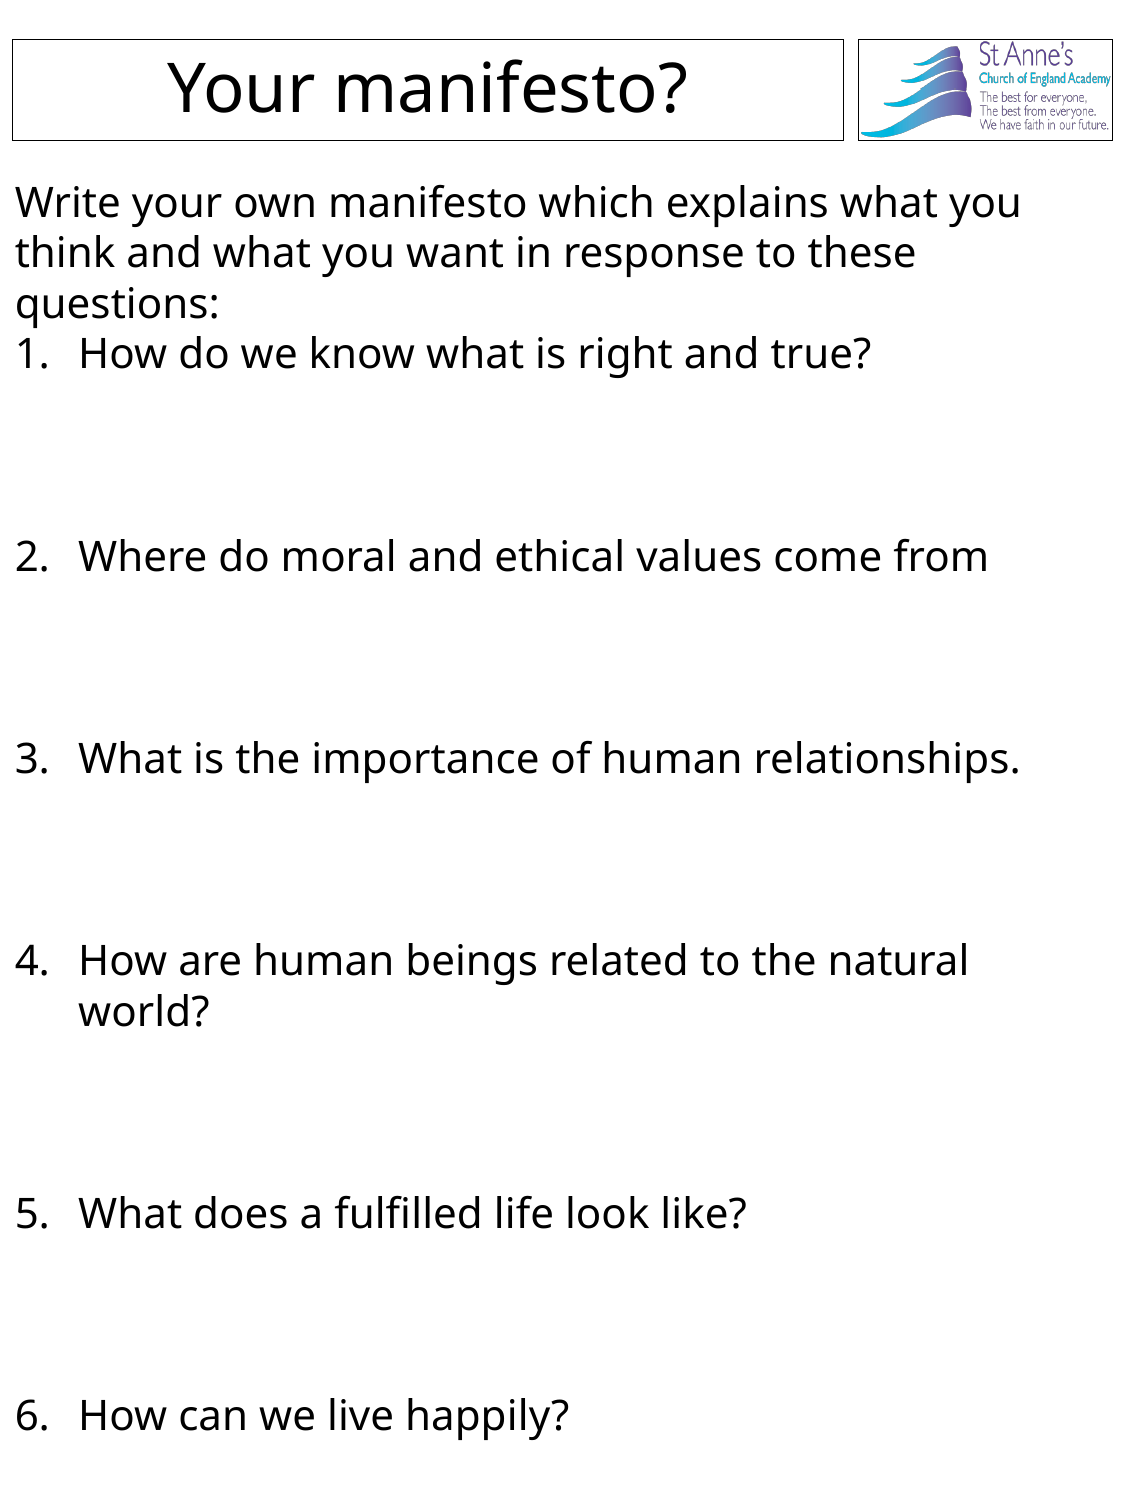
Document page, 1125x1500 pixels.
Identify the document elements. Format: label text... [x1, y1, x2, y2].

text_box Write your own manifesto which explains what you think and what you want in response to these questions: How do we know what is right and true? Where do moral and ethical values come from What is the importance of human relationships. How are human beings related to the natural world? What does a fulfilled life look like? How can we live happily? [0, 167, 1109, 1447]
title Your manifesto? [12, 39, 844, 141]
picture [858, 39, 1113, 141]
